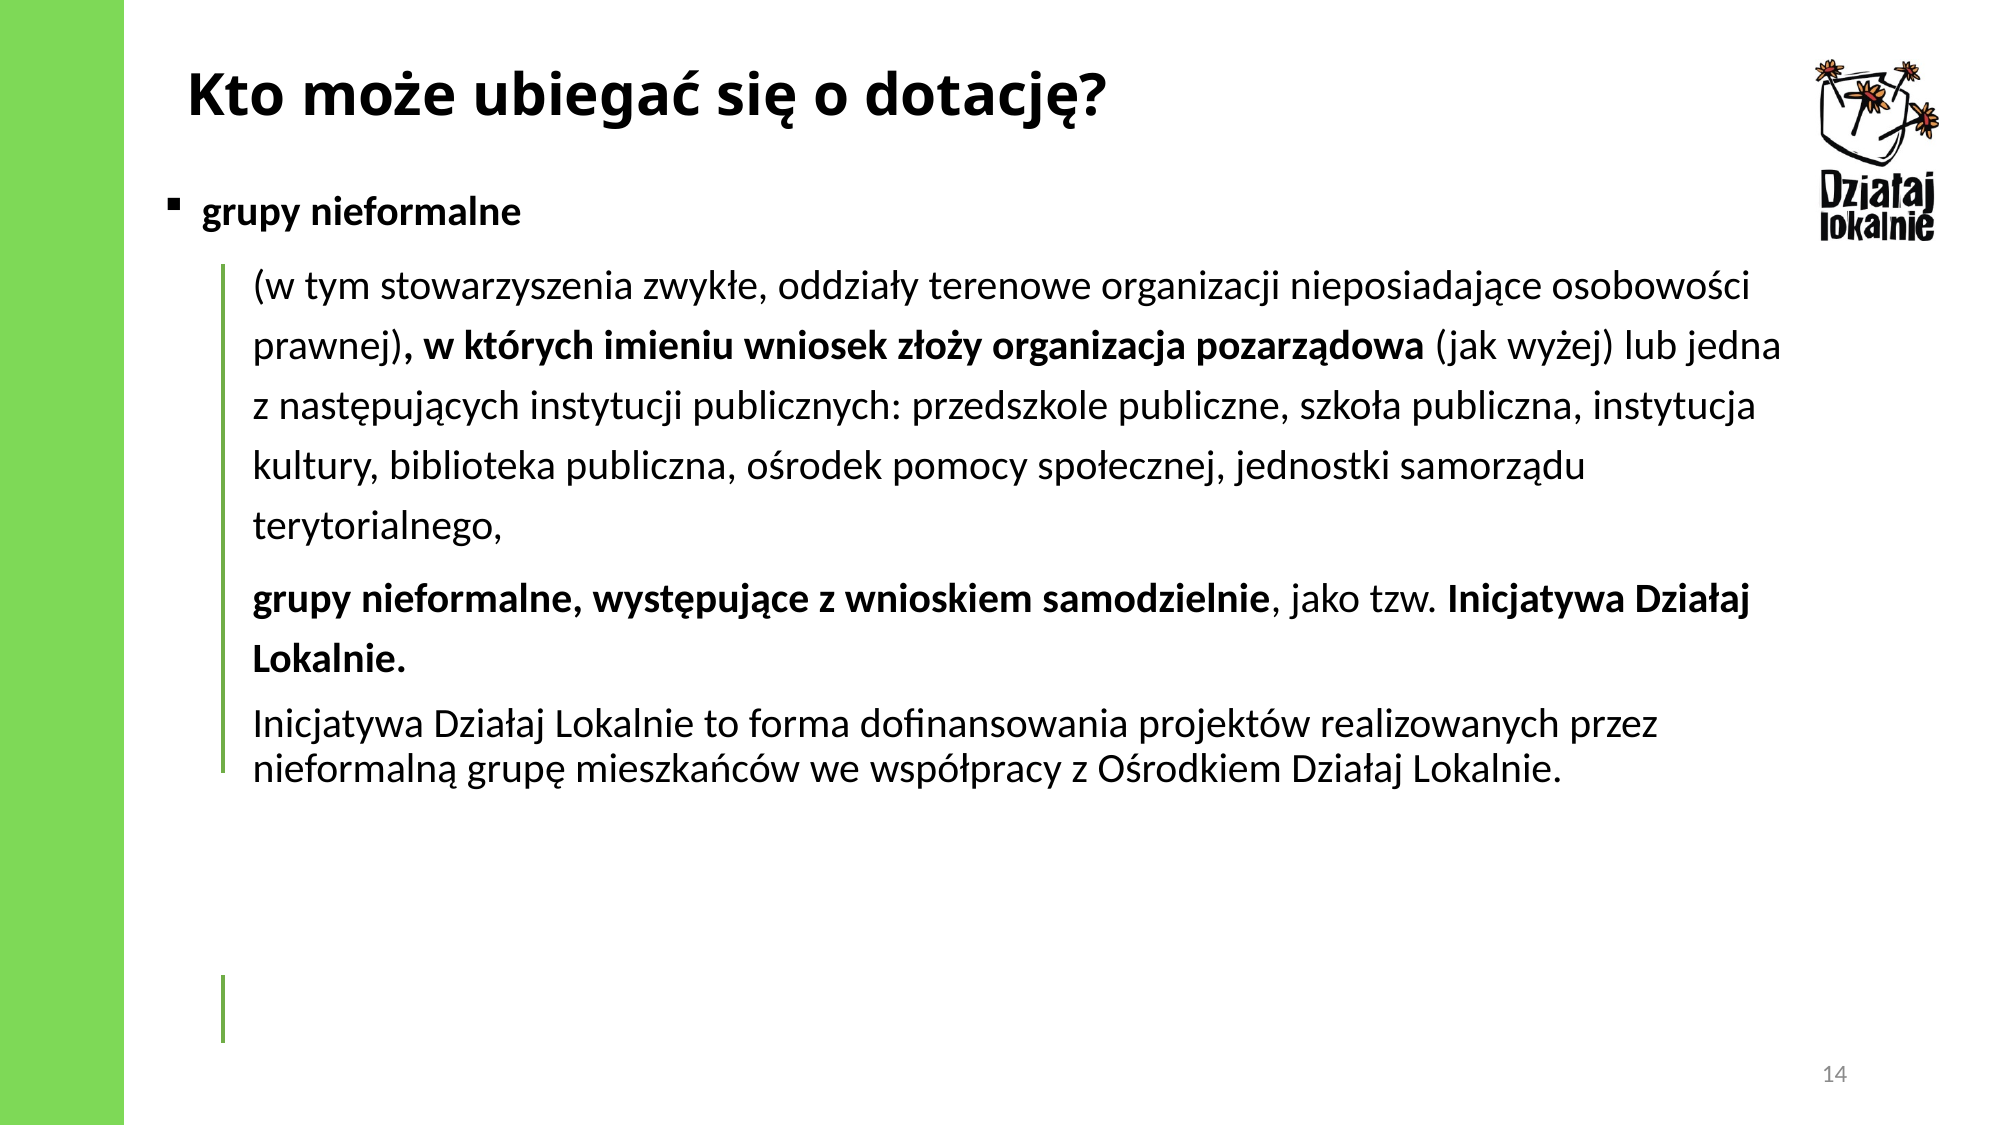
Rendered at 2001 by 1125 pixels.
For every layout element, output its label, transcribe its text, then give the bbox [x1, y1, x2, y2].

picture [1815, 59, 1939, 241]
list grupy nieformalne (w tym stowarzyszenia zwykłe, oddziały terenowe organizacji nieposiadające osobowości prawnej), w których imieniu wniosek złoży organizacja pozarządowa (jak wyżej) lub jedna z następujących instytucji publicznych: przedszkole publiczne, szkoła publiczna, instytucja kultury, biblioteka publiczna, ośrodek pomocy społecznej, jednostki samorządu terytorialnego, grupy nieformalne, występujące z wnioskiem samodzielnie, jako tzw. Inicjatywa Działaj Lokalnie. Inicjatywa Działaj Lokalnie to forma dofinansowania projektów realizowanych przez nieformalną grupę mieszkańców we współpracy z Ośrodkiem Działaj Lokalnie. [149, 182, 1824, 1078]
picture [0, 0, 124, 1125]
list Kto może ubiegać się o dotację? [170, 58, 1863, 136]
slide_number 14 [1412, 1042, 1863, 1103]
